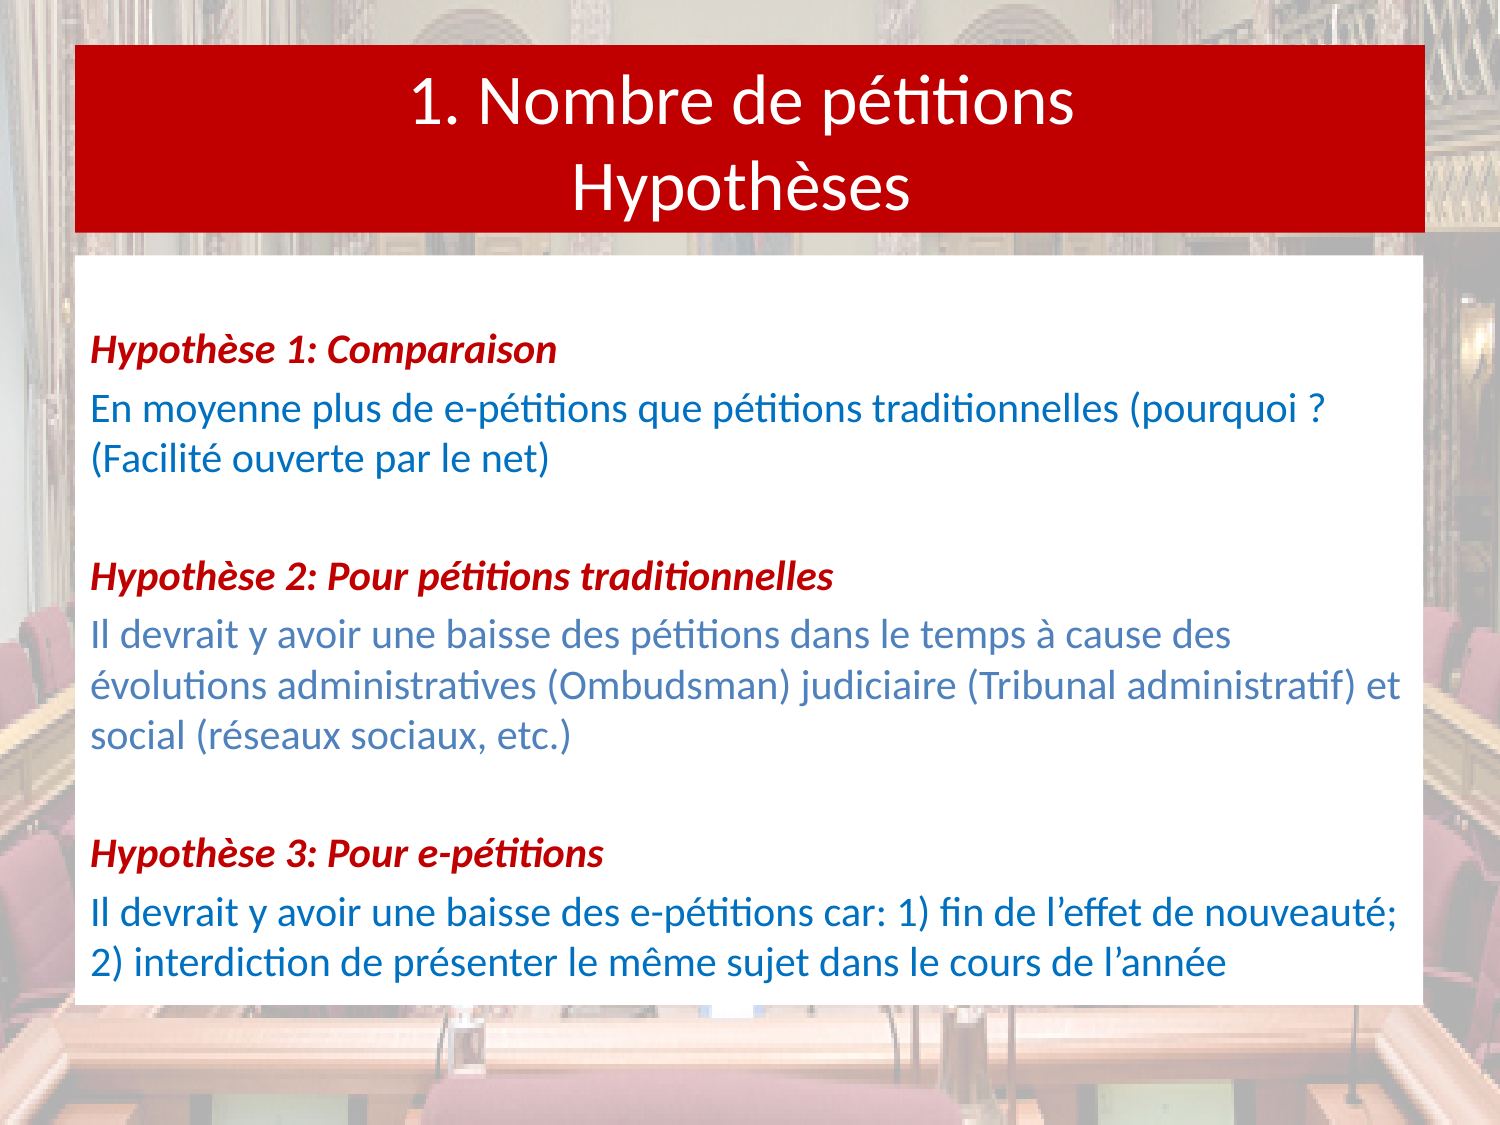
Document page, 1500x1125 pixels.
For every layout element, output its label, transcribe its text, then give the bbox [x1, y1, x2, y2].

list Hypothèse 1: Comparaison En moyenne plus de e-pétitions que pétitions traditionnelles (pourquoi ? (Facilité ouverte par le net) Hypothèse 2: Pour pétitions traditionnelles Il devrait y avoir une baisse des pétitions dans le temps à cause des évolutions administratives (Ombudsman) judiciaire (Tribunal administratif) et social (réseaux sociaux, etc.) Hypothèse 3: Pour e-pétitions Il devrait y avoir une baisse des e-pétitions car: 1) fin de l’effet de nouveauté; 2) interdiction de présenter le même sujet dans le cours de l’année [75, 255, 1424, 1005]
title 1. Nombre de pétitions Hypothèses [75, 45, 1425, 233]
